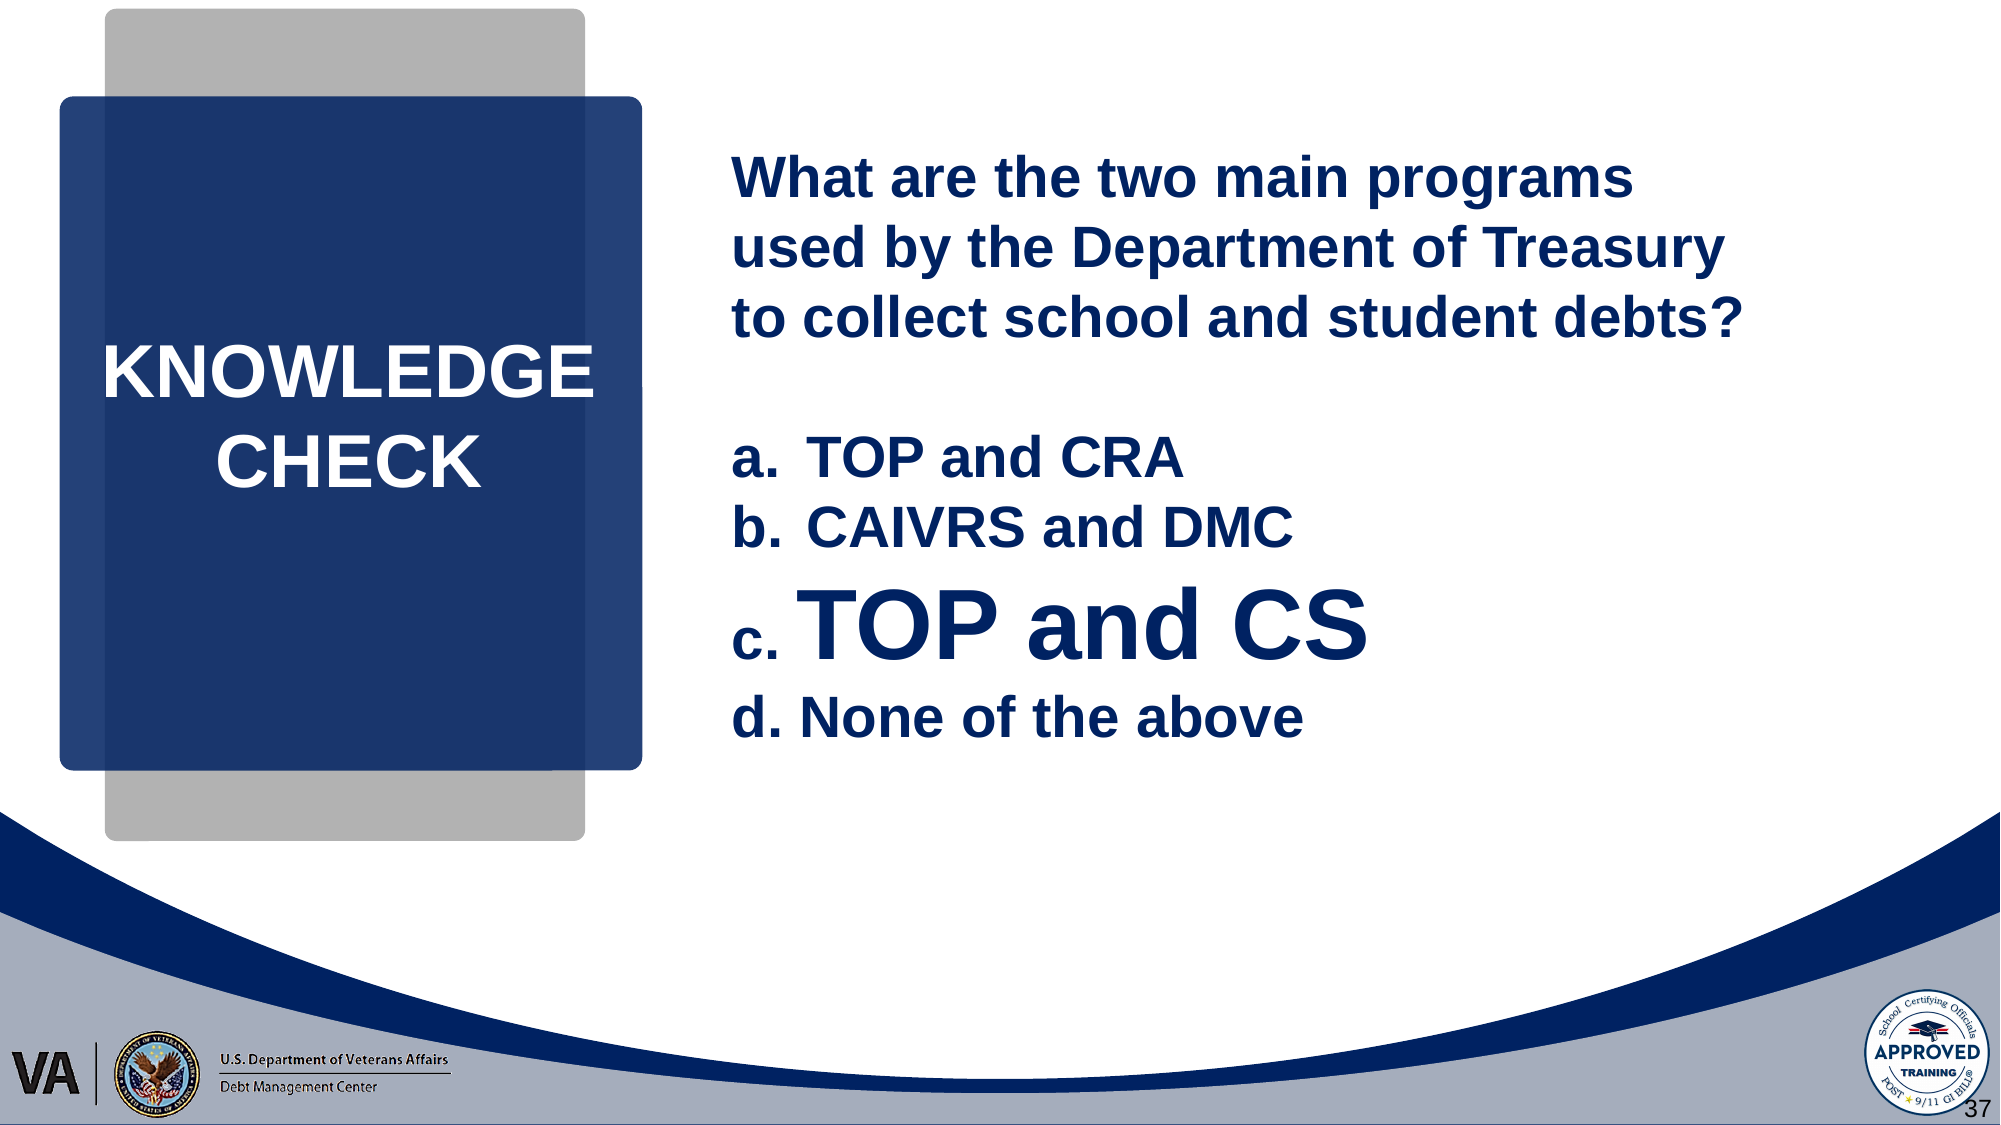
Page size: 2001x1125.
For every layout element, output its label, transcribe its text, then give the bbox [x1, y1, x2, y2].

picture [0, 1016, 484, 1125]
picture [1864, 989, 1990, 1116]
text_box [104, 8, 586, 96]
text_box [59, 96, 643, 771]
text_box What are the two main programs used by the Department of Treasury to collect school and student debts? TOP and CRA CAIVRS and DMC c. TOP and CS d. None of the above [716, 131, 1788, 757]
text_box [0, 811, 2000, 1125]
text_box [104, 771, 586, 811]
text_box KNOWLEDGE CHECK [94, 322, 604, 503]
